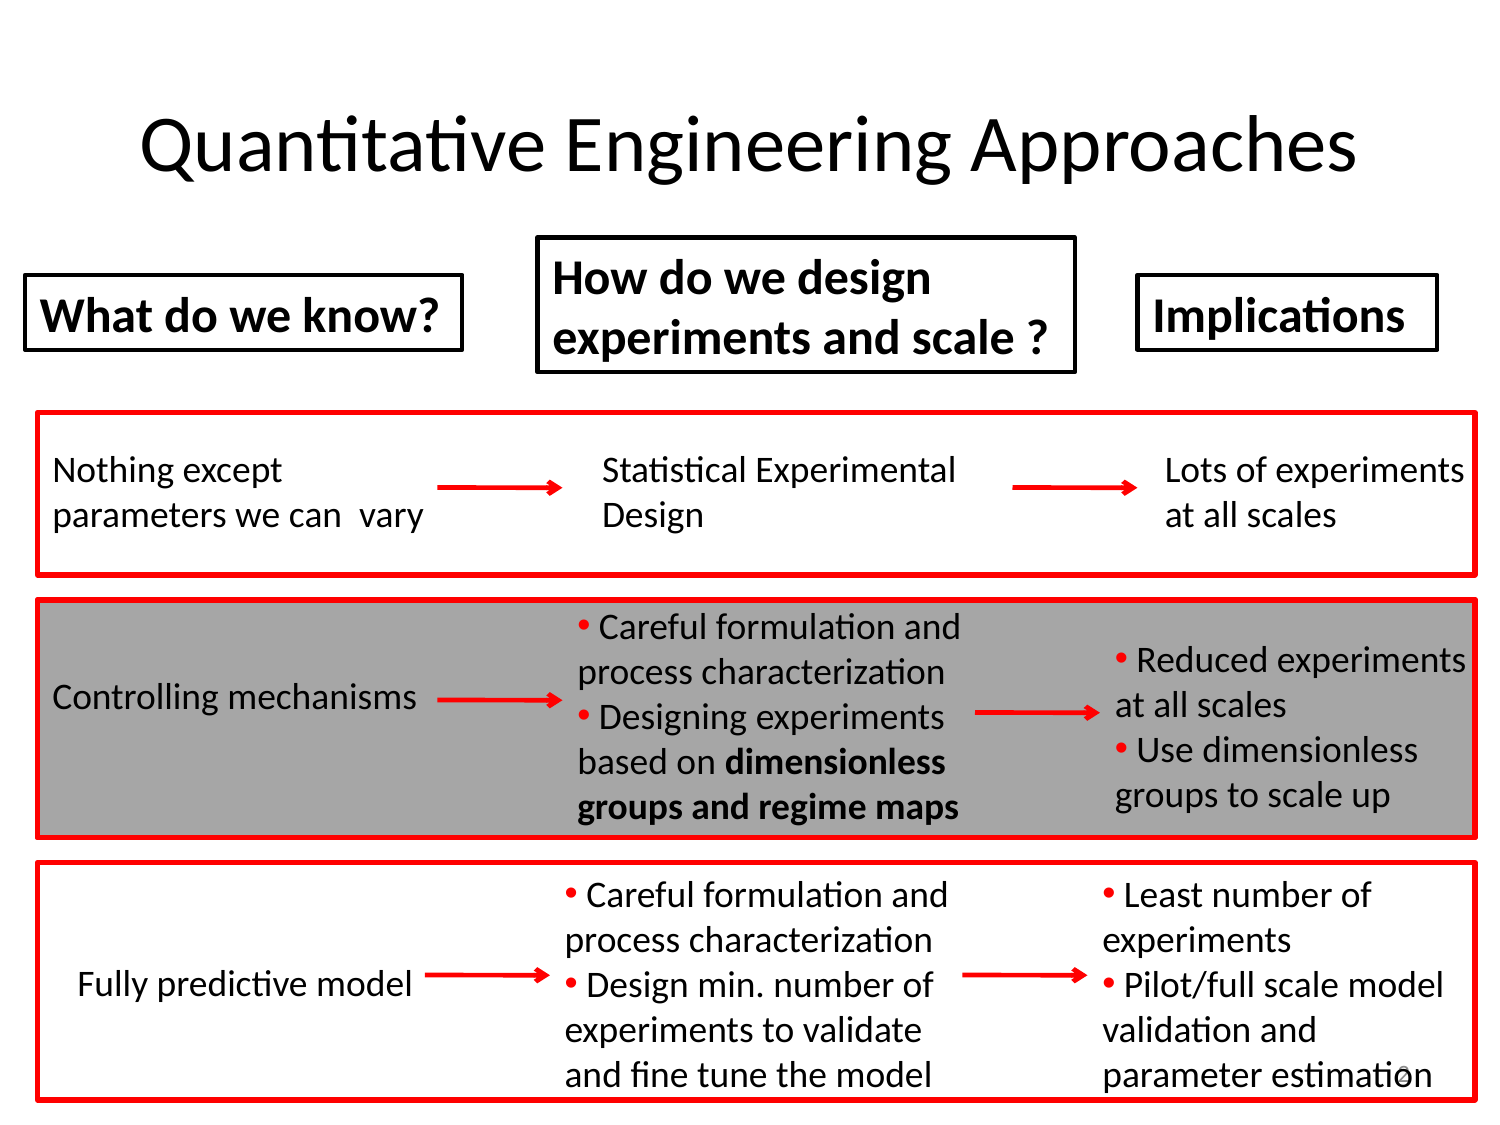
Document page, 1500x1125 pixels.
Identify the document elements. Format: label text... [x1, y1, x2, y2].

text_box Implications [1137, 274, 1438, 350]
text_box Least number of experiments Pilot/full scale model validation and parameter estimation [1087, 862, 1475, 1125]
text_box Careful formulation and process characterization Design min. number of experiments to validate and fine tune the model [549, 862, 988, 1103]
text_box [35, 598, 1477, 839]
text_box Careful formulation and process characterization Designing experiments based on dimensionless groups and regime maps [562, 595, 1000, 835]
title Quantitative Engineering Approaches [75, 45, 1425, 233]
text_box Reduced experiments at all scales Use dimensionless groups to scale up [1099, 628, 1488, 823]
text_box Lots of experiments at all scales [1477, 437, 1488, 543]
slide_number 2 [1074, 1042, 1425, 1103]
text_box How do we design experiments and scale ? [537, 237, 1075, 373]
text_box [35, 860, 1477, 1102]
text_box Fully predictive model [62, 951, 475, 1012]
text_box What do we know? [24, 274, 463, 350]
text_box [35, 410, 1477, 577]
